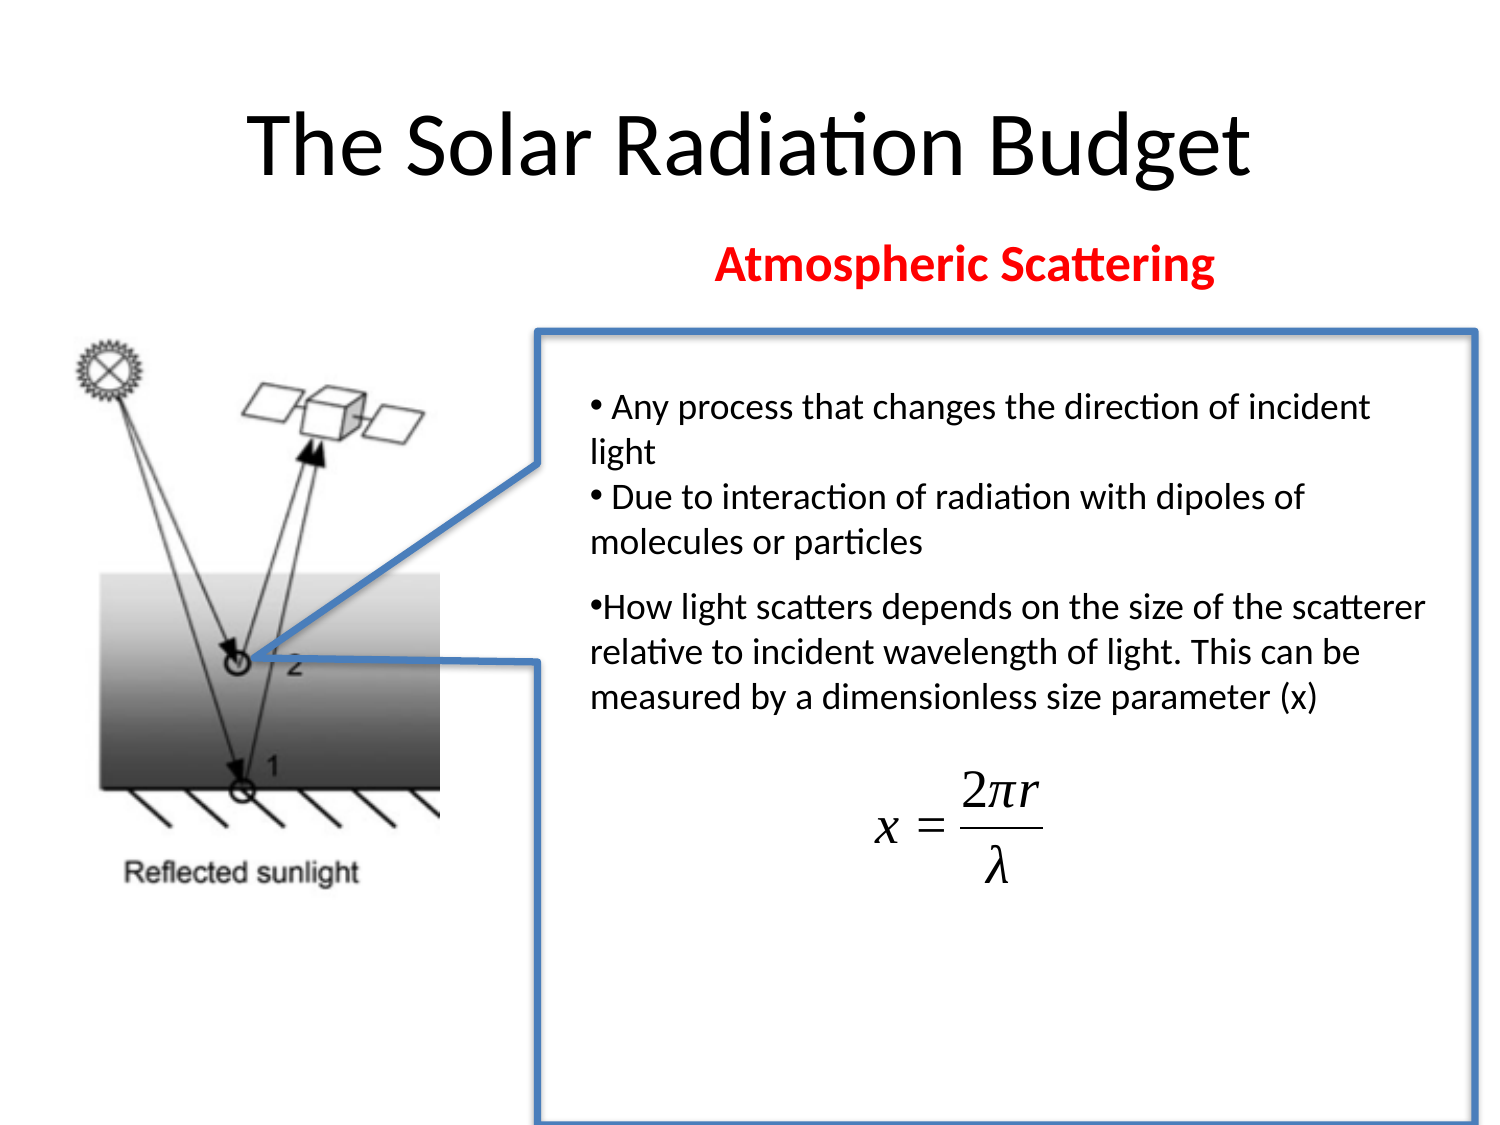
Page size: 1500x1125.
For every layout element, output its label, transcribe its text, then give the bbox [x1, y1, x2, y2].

text_box Any process that changes the direction of incident light Due to interaction of radiation with dipoles of molecules or particles [575, 374, 1425, 570]
text_box [444, 330, 1476, 1125]
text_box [864, 762, 1051, 890]
text_box How light scatters depends on the size of the scatterer relative to incident wavelength of light. This can be measured by a dimensionless size parameter (x) [574, 574, 1463, 725]
title The Solar Radiation Budget [75, 45, 1425, 233]
picture [62, 330, 440, 926]
text_box Atmospheric Scattering [699, 221, 1375, 299]
